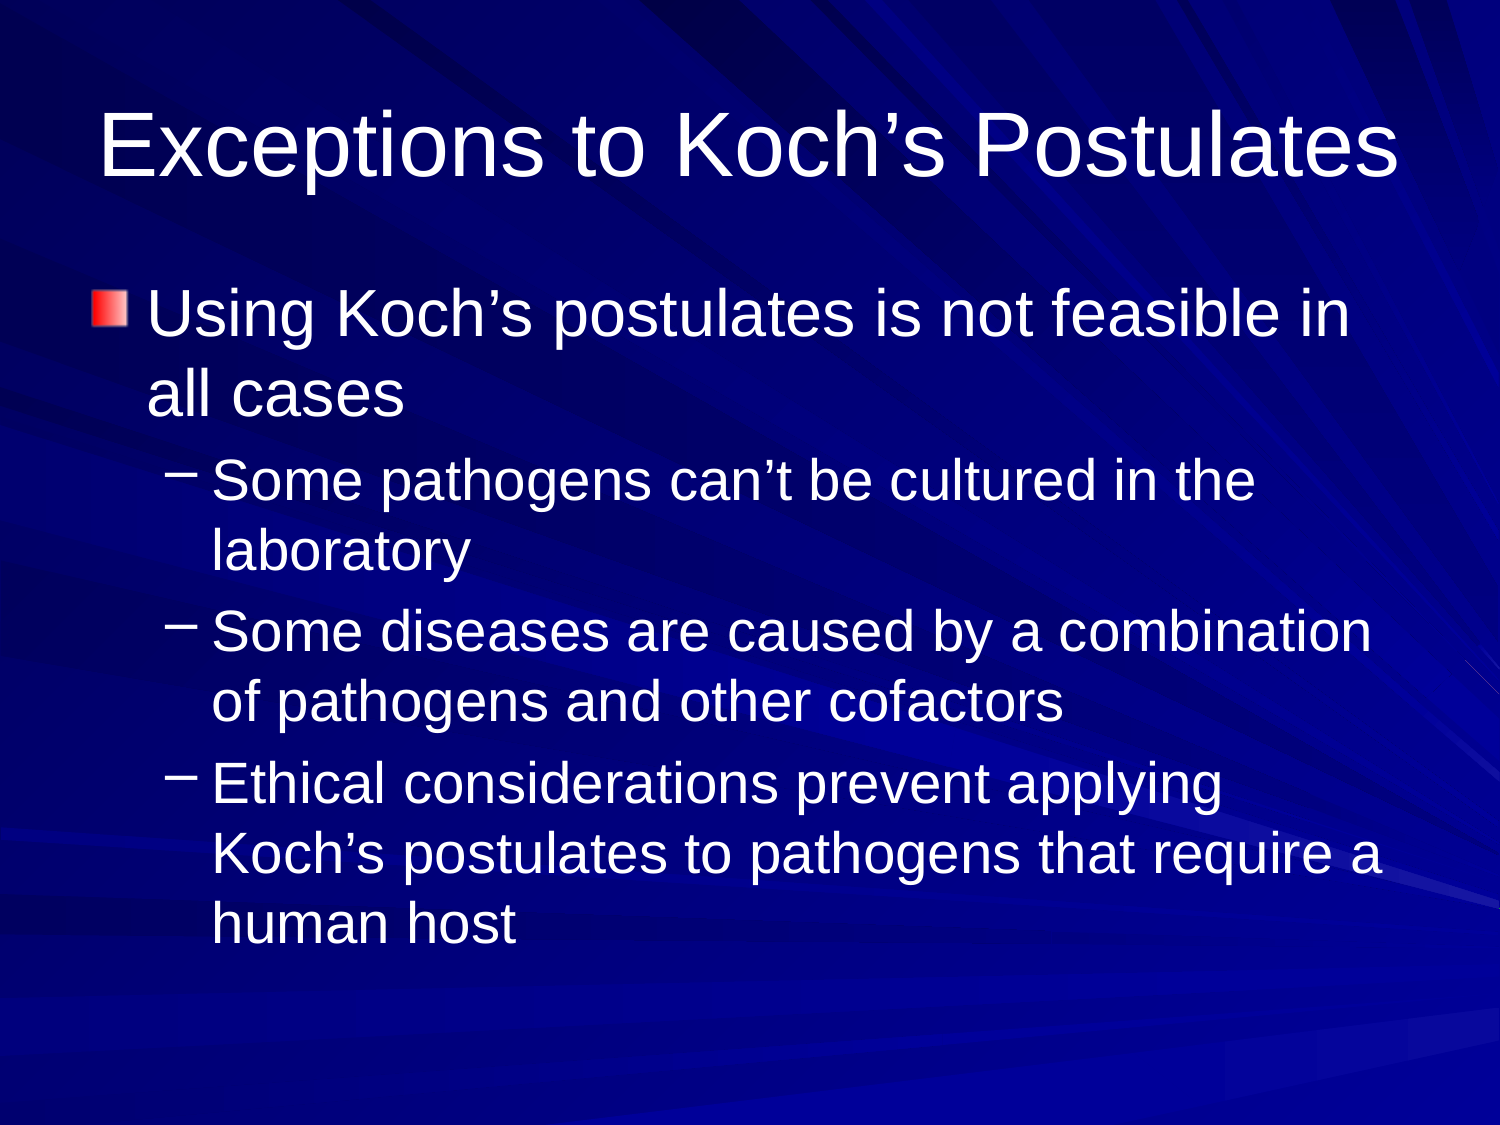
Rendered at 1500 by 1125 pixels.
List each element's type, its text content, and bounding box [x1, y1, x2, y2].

picture [90, 288, 132, 331]
list Using Koch’s postulates is not feasible in all cases Some pathogens can’t be cultured in the laboratory Some diseases are caused by a combination of pathogens and other cofactors Ethical considerations prevent applying Koch’s postulates to pathogens that require a human host [74, 262, 1426, 1006]
title Exceptions to Koch’s Postulates [74, 45, 1426, 234]
